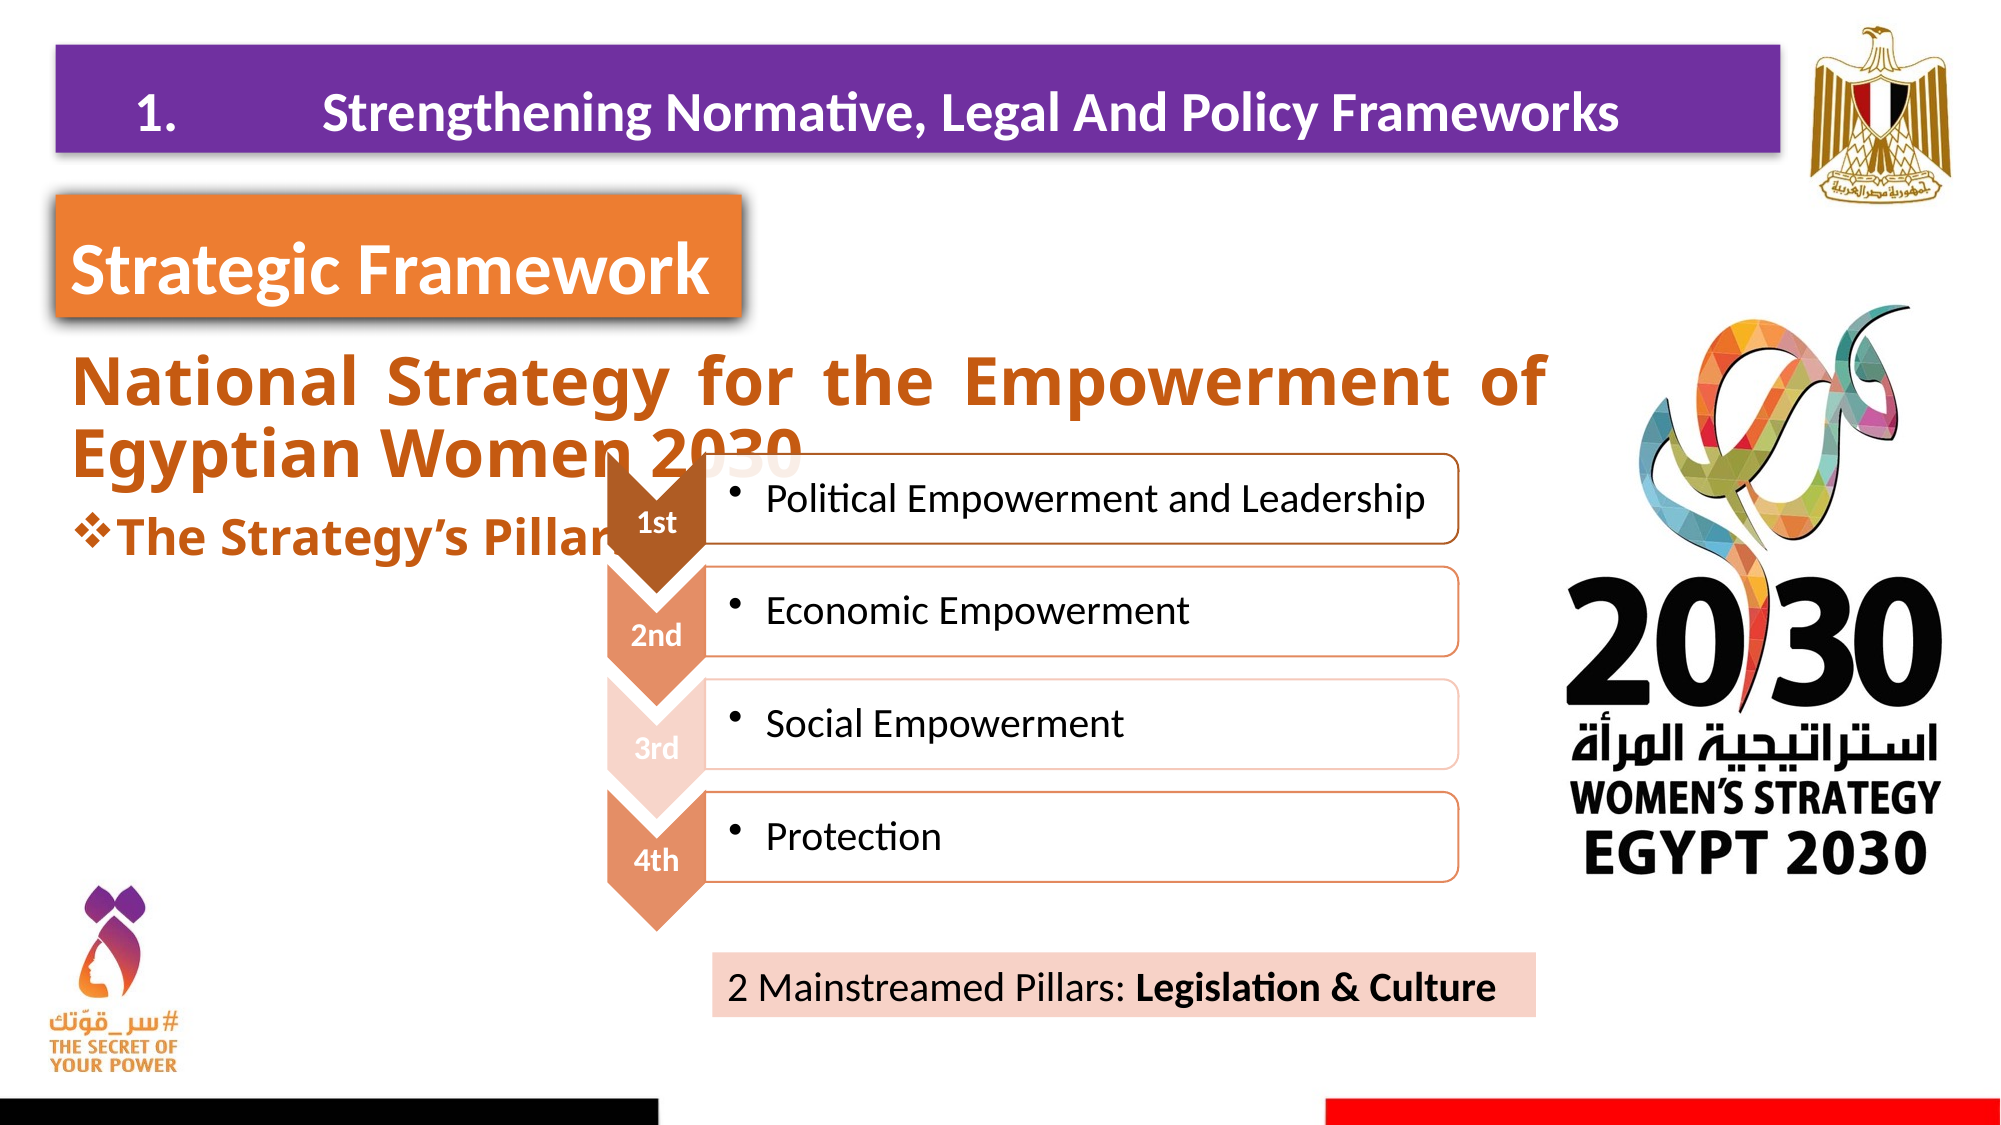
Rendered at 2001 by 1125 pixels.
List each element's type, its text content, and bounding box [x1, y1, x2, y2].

picture [0, 0, 2001, 1125]
text_box [1417, 267, 2000, 912]
text_box 2 Mainstreamed Pillars: Legislation & Culture [712, 952, 1536, 1018]
text_box National Strategy for the Empowerment of Egyptian Women 2030 The Strategy’s Pillars: [55, 340, 1563, 957]
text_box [608, 453, 1459, 931]
text_box Strategic Framework [55, 194, 742, 318]
text_box Strengthening Normative, Legal And Policy Frameworks [54, 44, 1781, 154]
